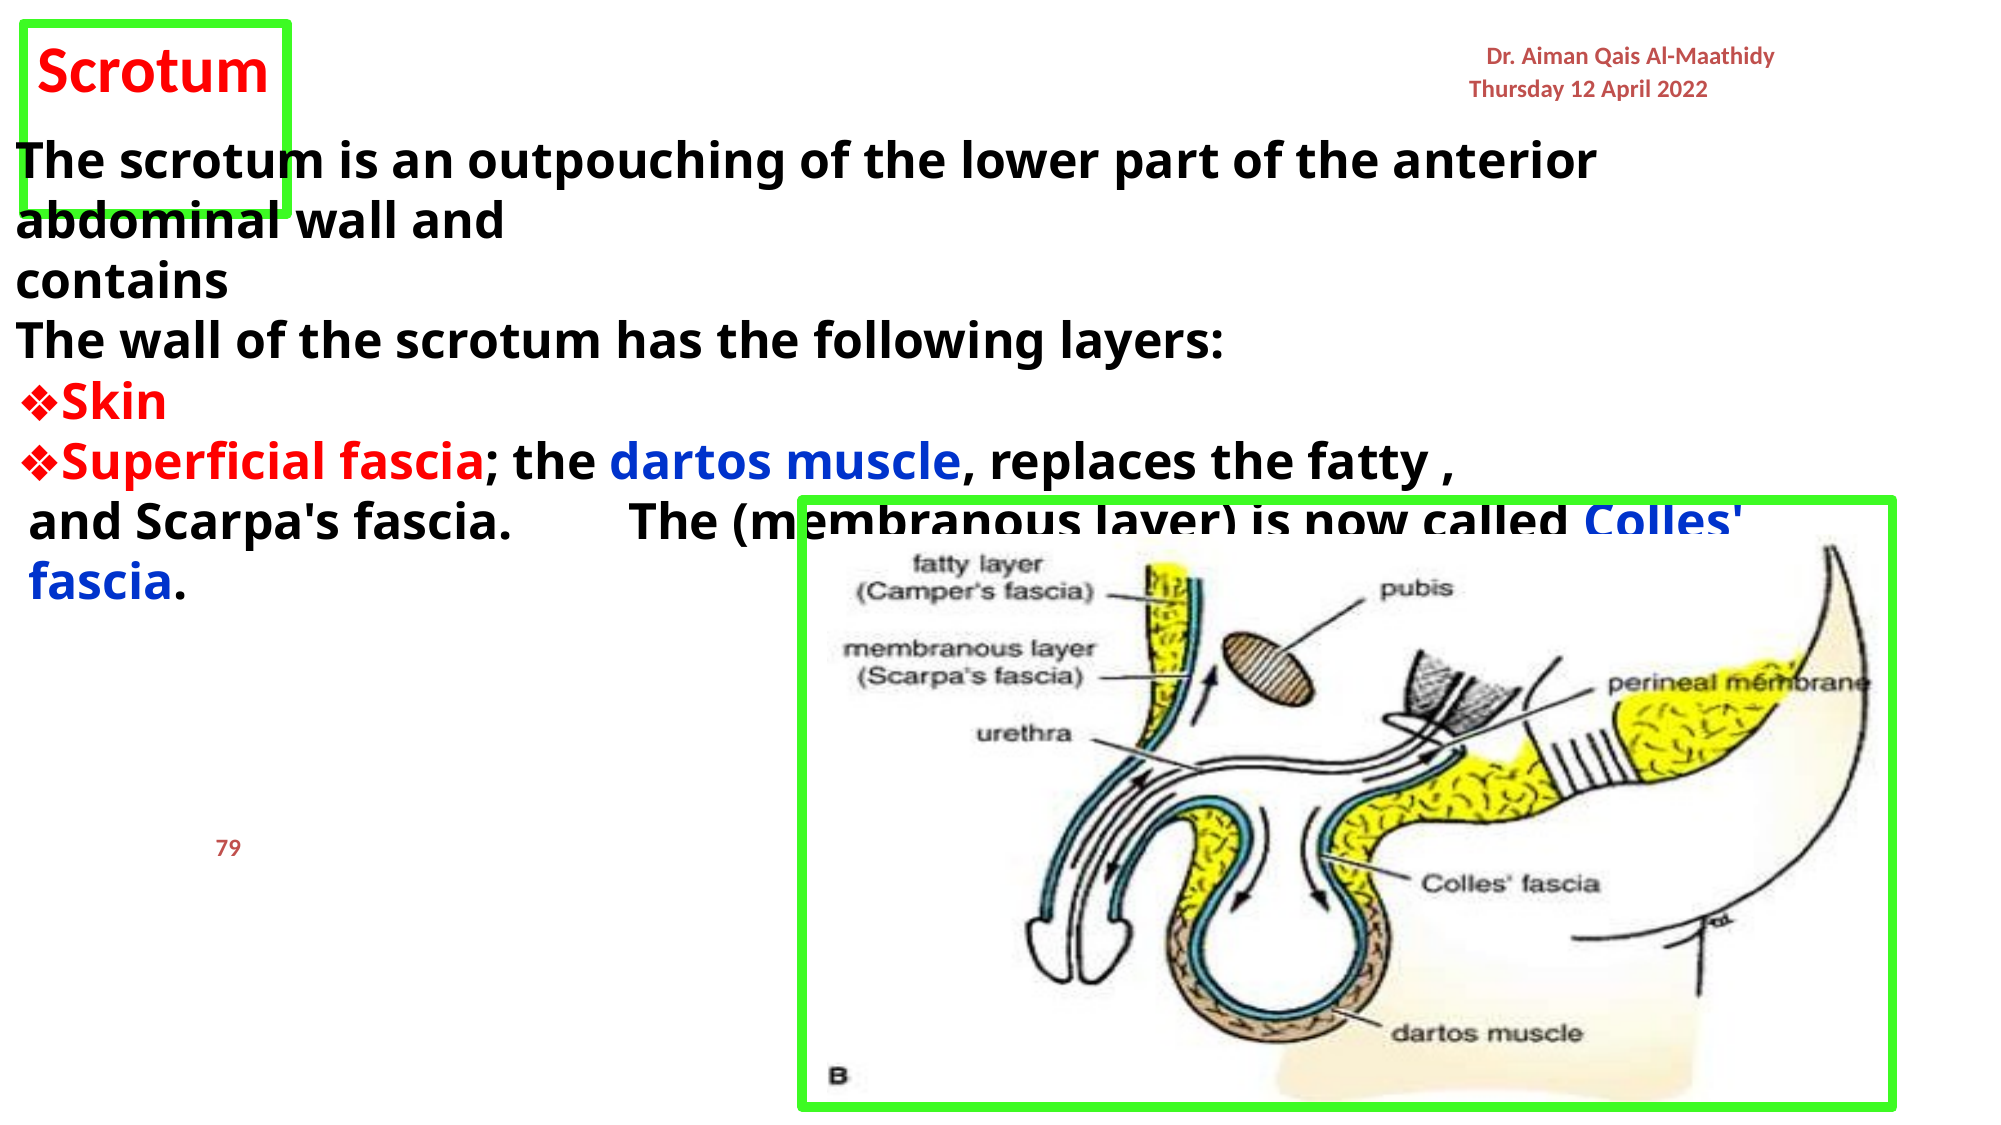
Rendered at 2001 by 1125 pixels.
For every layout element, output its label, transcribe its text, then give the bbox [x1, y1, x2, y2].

text_box The scrotum is an outpouching of the lower part of the anterior abdominal wall and contains The wall of the scrotum has the following layers: Skin Superficial fascia; the dartos muscle, replaces the fatty , and Scarpa's fascia. The (membranous layer) is now called Colles' fascia. [12, 126, 1807, 610]
text_box 79 [213, 829, 243, 862]
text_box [801, 499, 1893, 1108]
text_box Dr. Aiman Qais Al-Maathidy Thursday 12 April 2022 [1461, 34, 1778, 102]
title Scrotum [23, 23, 287, 126]
